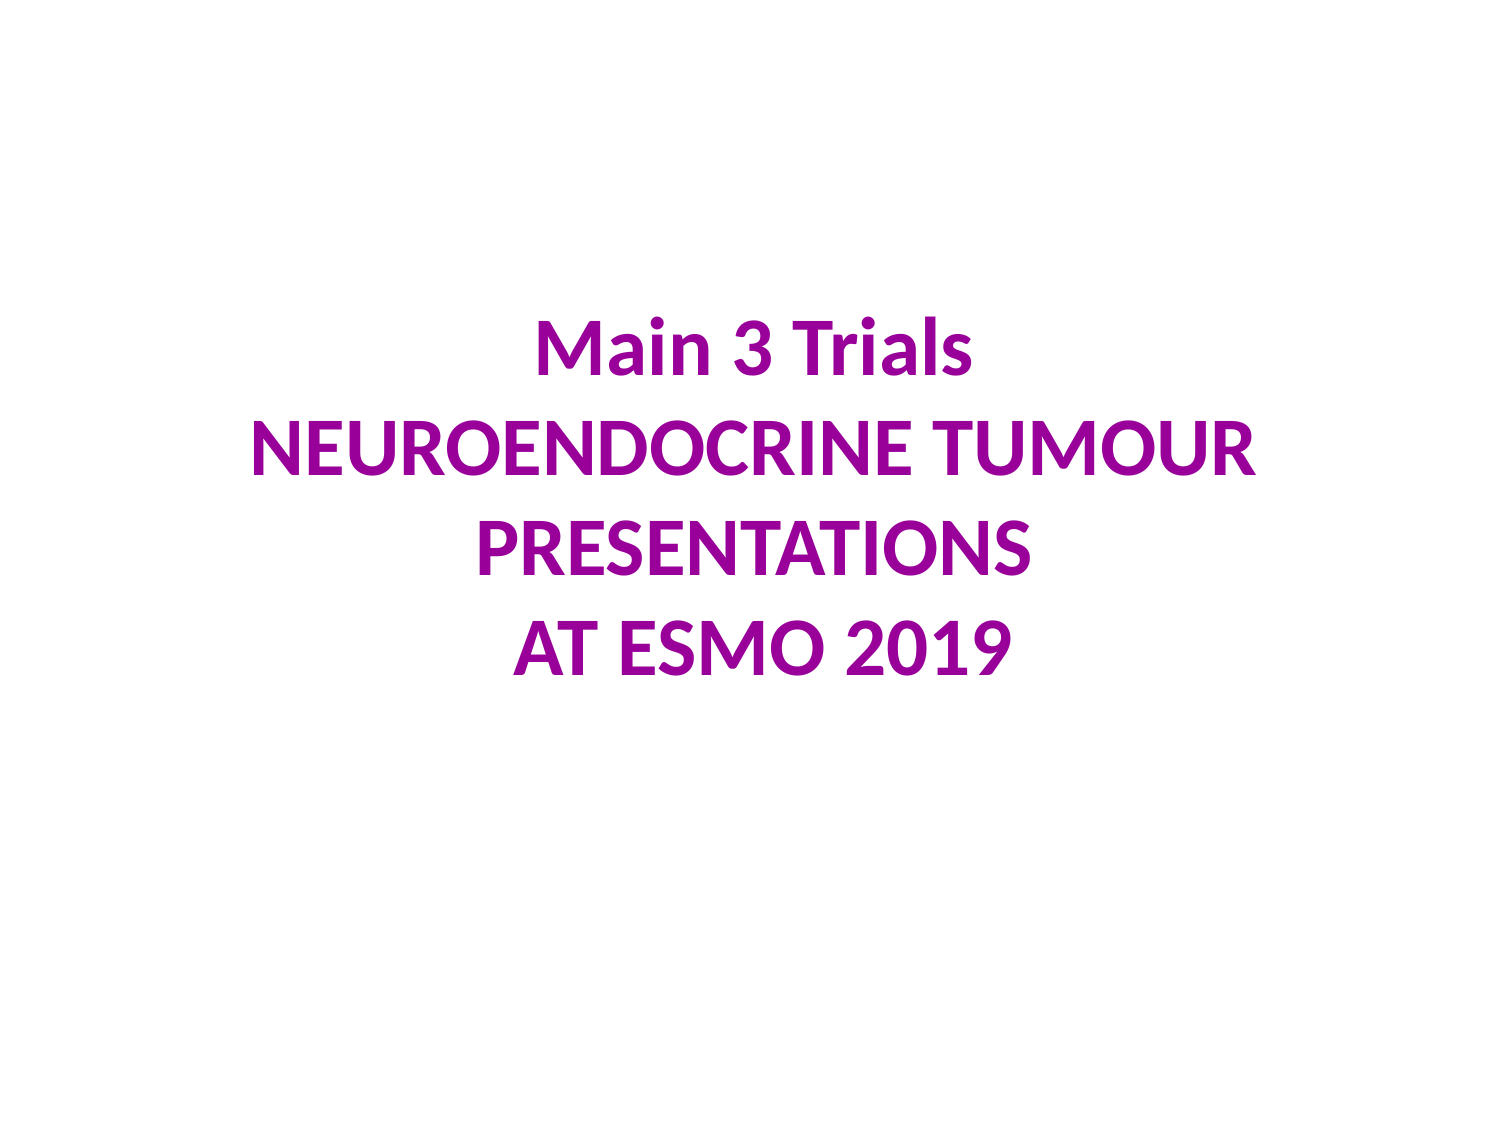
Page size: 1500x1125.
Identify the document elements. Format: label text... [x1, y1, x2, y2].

text_box Main 3 Trials NEUROENDOCRINE TUMOUR PRESENTATIONS AT ESMO 2019 [130, 284, 1378, 700]
